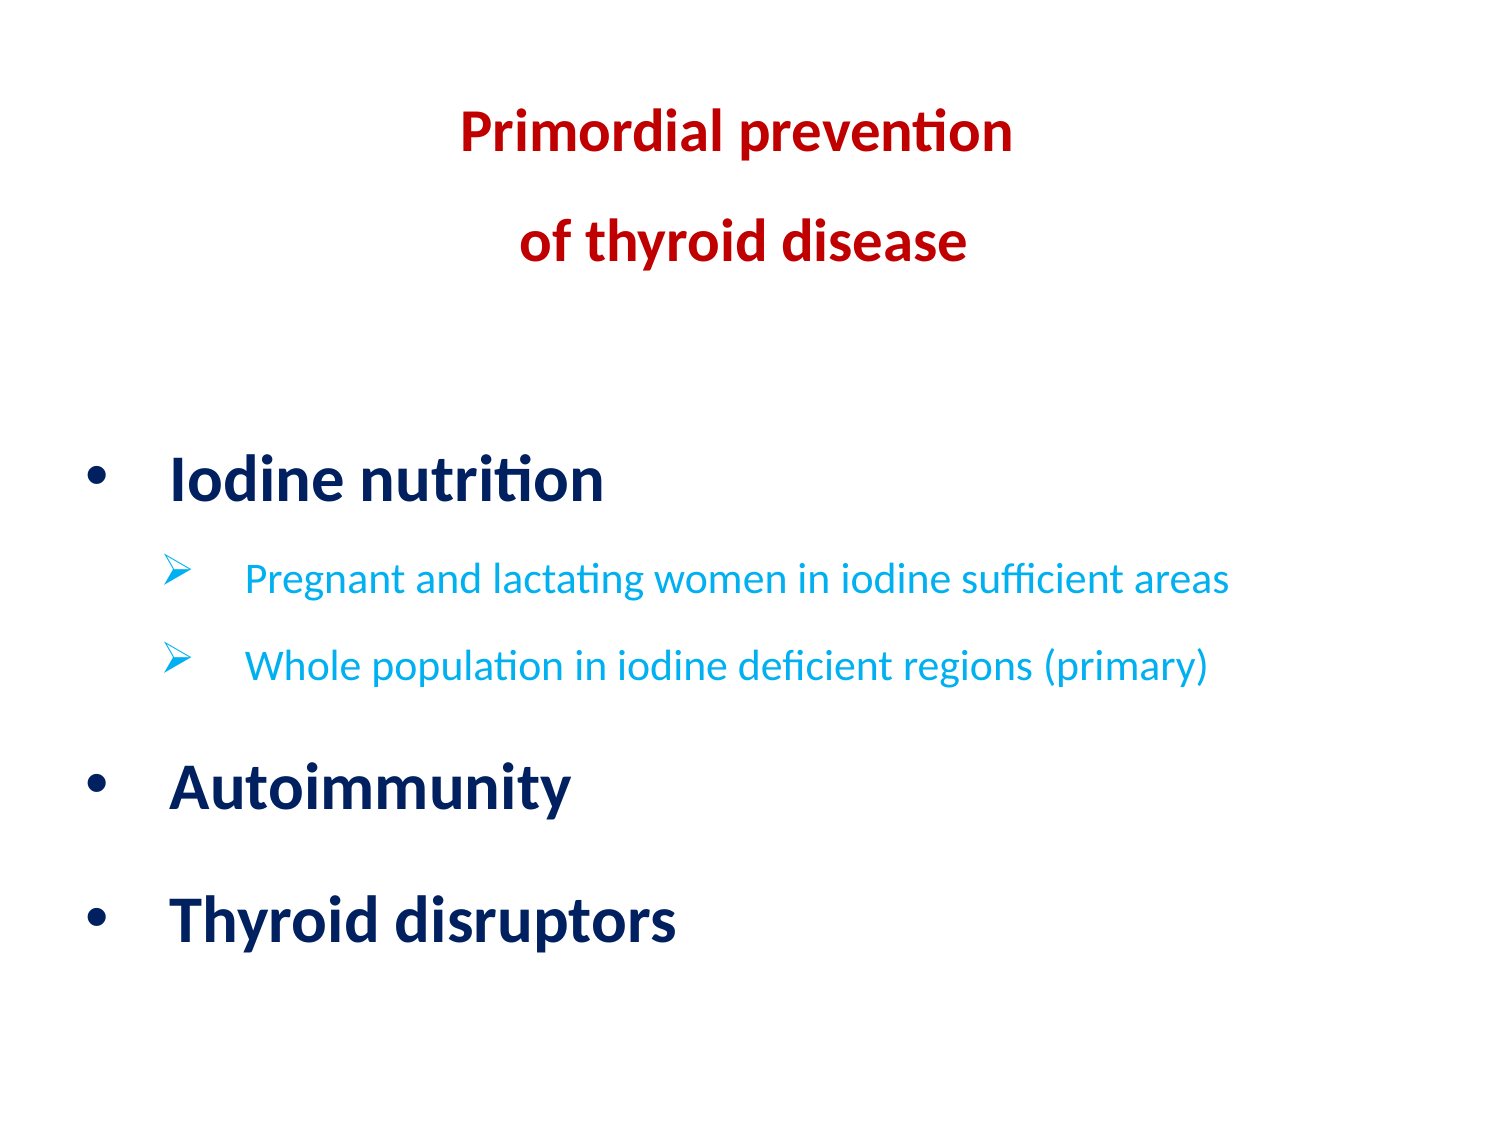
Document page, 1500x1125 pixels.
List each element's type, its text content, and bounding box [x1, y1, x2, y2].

subtitle Iodine nutrition Pregnant and lactating women in iodine sufficient areas Whole population in iodine deficient regions (primary) Autoimmunity Thyroid disruptors [70, 386, 1418, 997]
title Primordial prevention of thyroid disease [35, 46, 1454, 282]
